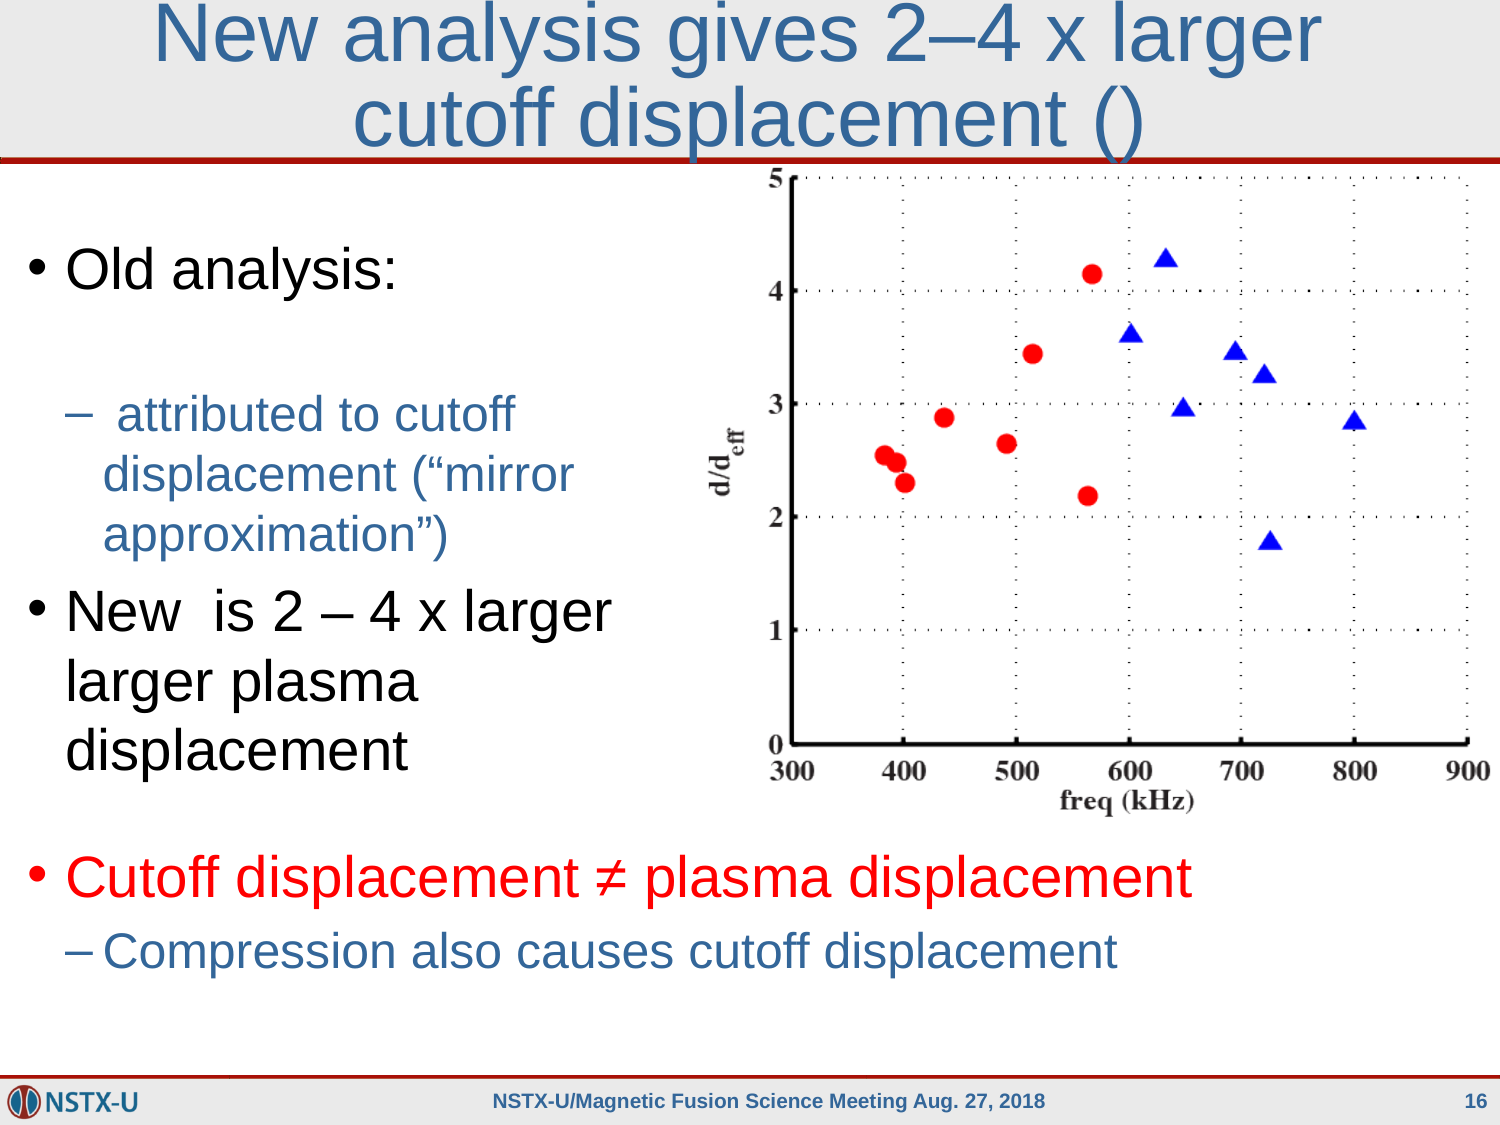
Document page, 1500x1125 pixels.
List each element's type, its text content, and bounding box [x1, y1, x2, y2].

picture [0, 1075, 1500, 1125]
picture [0, 0, 1500, 824]
list Cutoff displacement ≠ plasma displacement Compression also causes cutoff displacement [12, 831, 1457, 1011]
